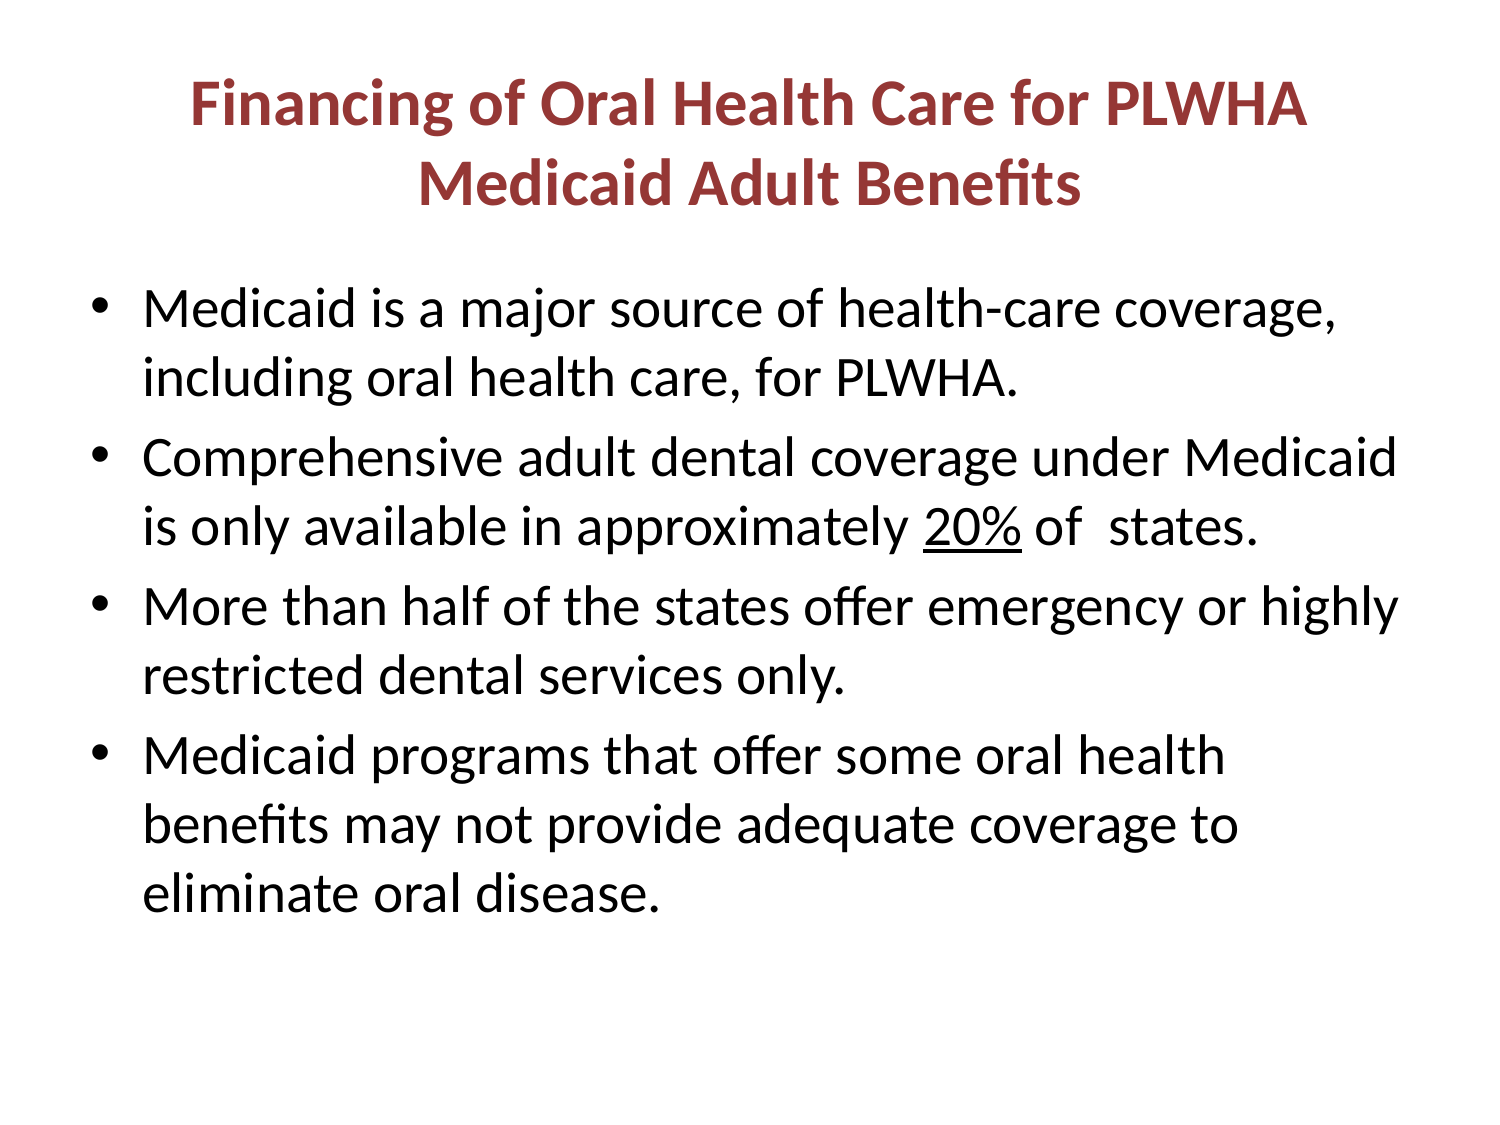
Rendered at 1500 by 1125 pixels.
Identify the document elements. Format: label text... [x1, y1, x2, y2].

list Medicaid is a major source of health-care coverage, including oral health care, for PLWHA. Comprehensive adult dental coverage under Medicaid is only available in approximately 20% of states. More than half of the states offer emergency or highly restricted dental services only. Medicaid programs that offer some oral health benefits may not provide adequate coverage to eliminate oral disease. [75, 262, 1425, 1005]
title Financing of Oral Health Care for PLWHA Medicaid Adult Benefits [75, 45, 1425, 233]
